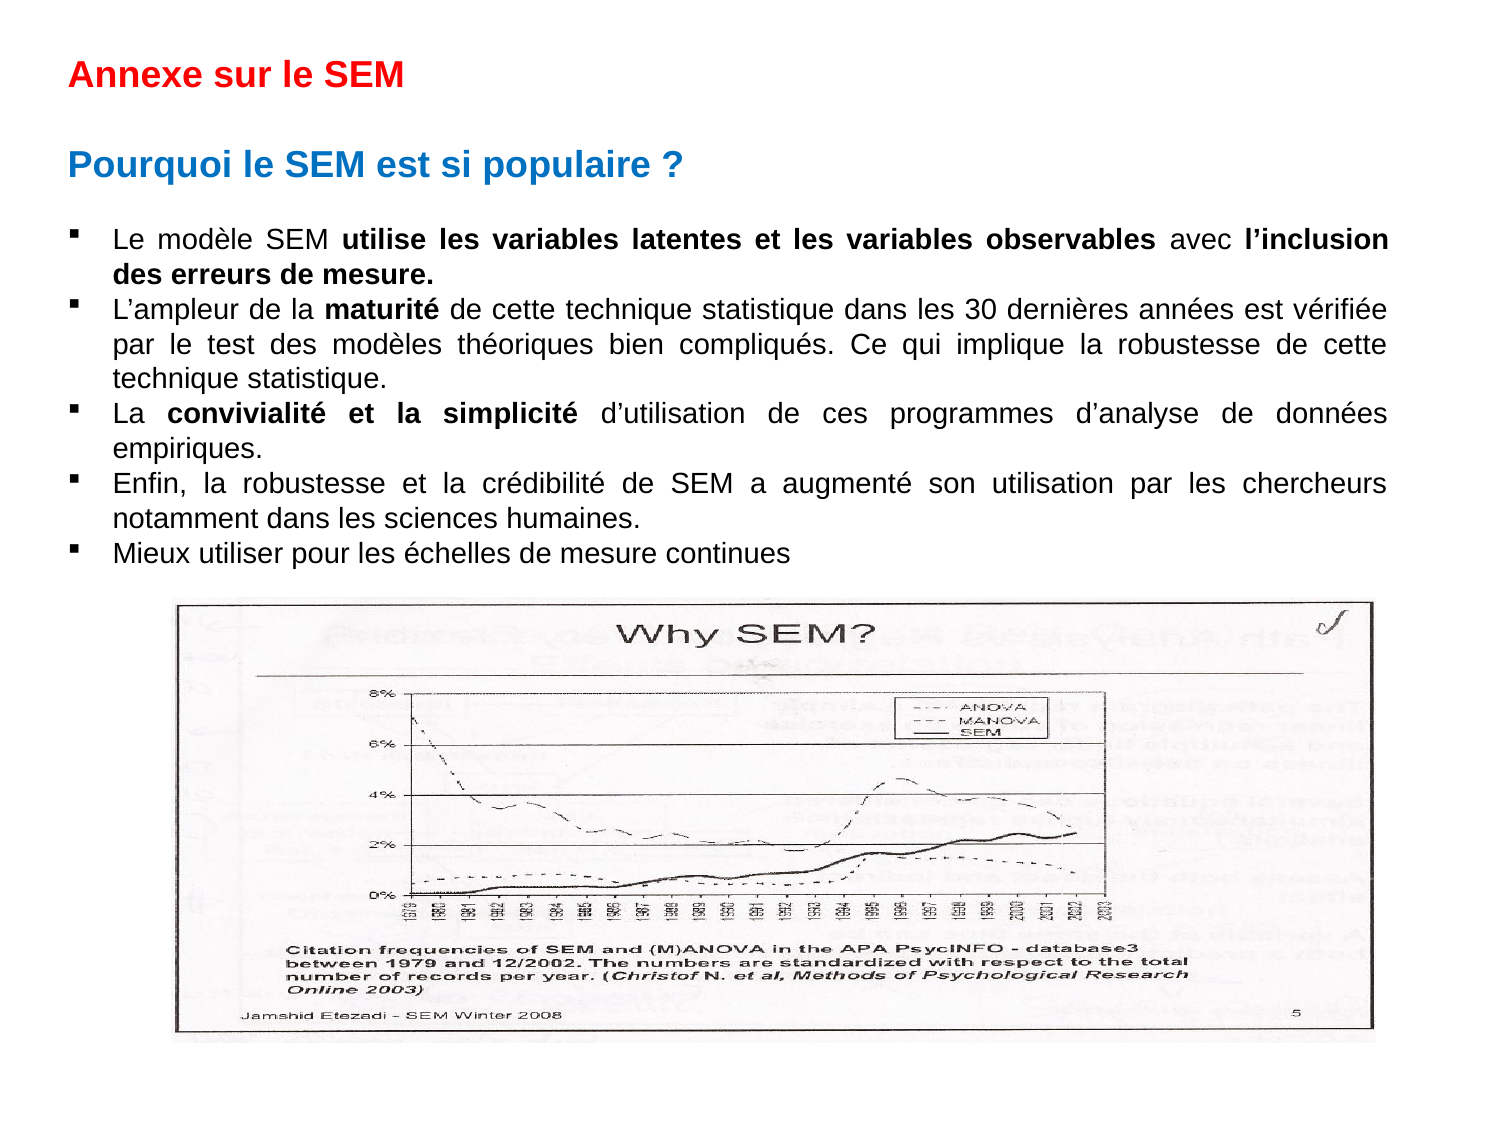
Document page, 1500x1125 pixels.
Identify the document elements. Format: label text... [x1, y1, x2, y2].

picture [170, 597, 1377, 1043]
text_box Annexe sur le SEM Pourquoi le SEM est si populaire ? Le modèle SEM utilise les variables latentes et les variables observables avec l’inclusion des erreurs de mesure. L’ampleur de la maturité de cette technique statistique dans les 30 dernières années est vérifiée par le test des modèles théoriques bien compliqués. Ce qui implique la robustesse de cette technique statistique. La convivialité et la simplicité d’utilisation de ces programmes d’analyse de données empiriques. Enfin, la robustesse et la crédibilité de SEM a augmenté son utilisation par les chercheurs notamment dans les sciences humaines. Mieux utiliser pour les échelles de mesure continues [53, 42, 1404, 647]
